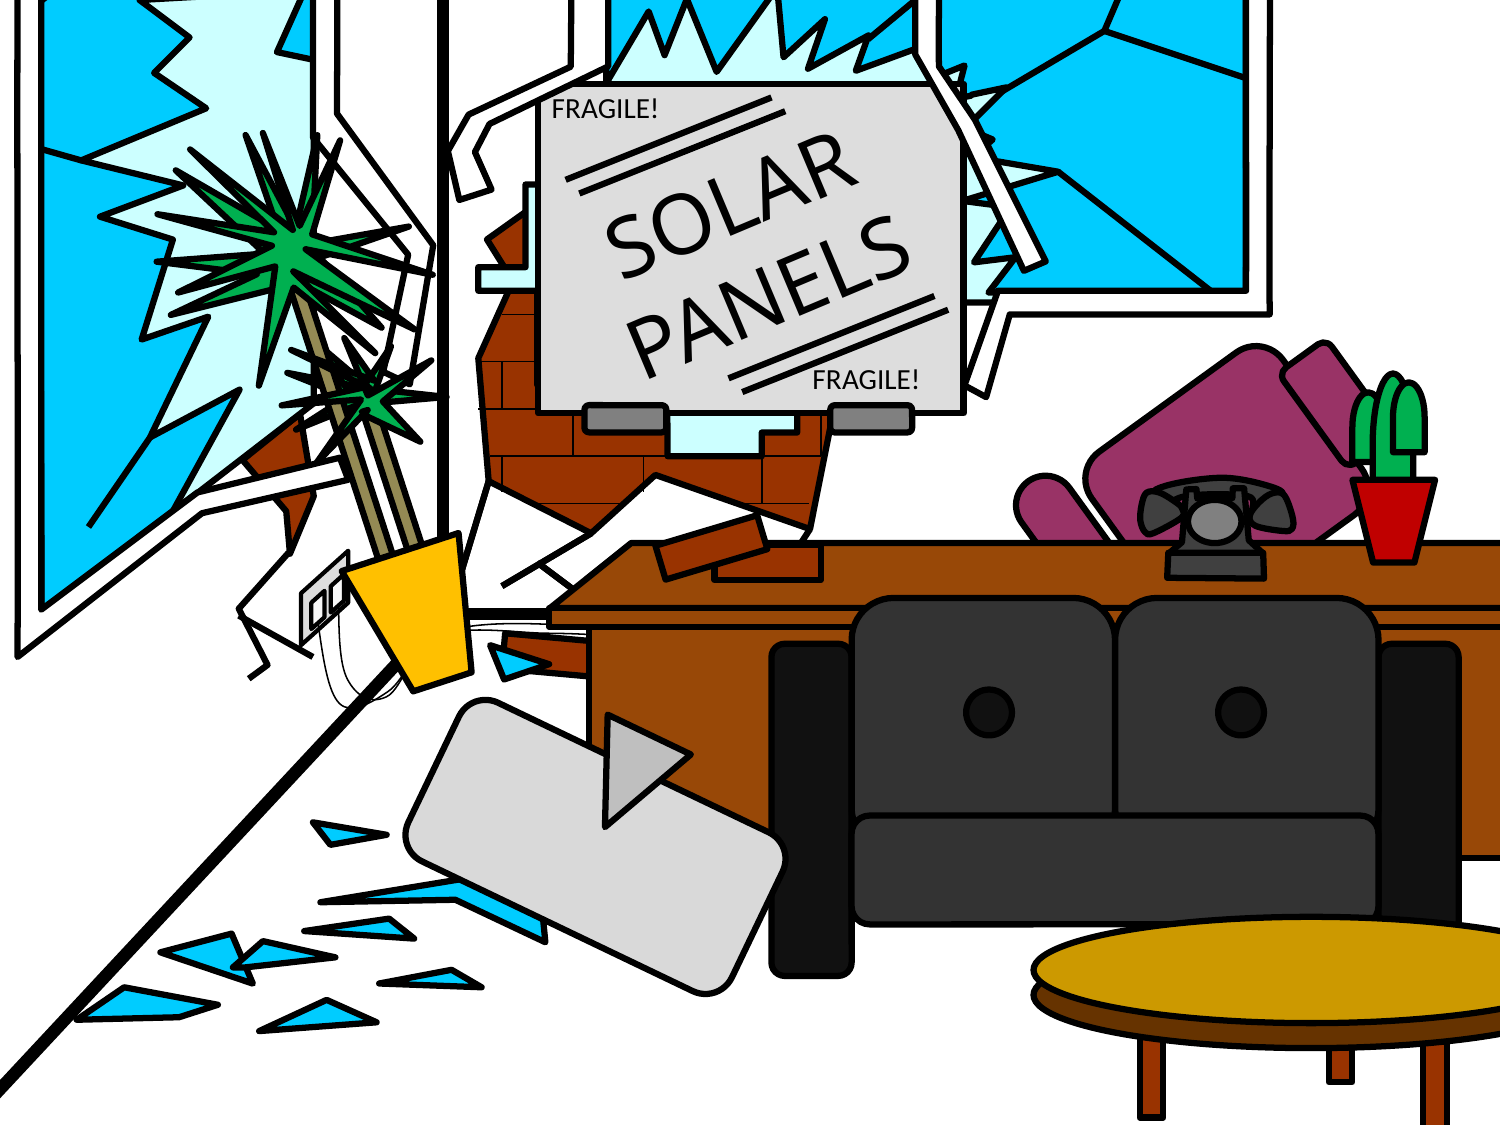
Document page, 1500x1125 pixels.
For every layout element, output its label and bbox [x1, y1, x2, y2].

text_box [1033, 916, 1500, 1125]
text_box [423, 723, 783, 937]
text_box [1352, 373, 1436, 563]
text_box [1139, 477, 1295, 579]
text_box [771, 597, 1459, 977]
text_box [548, 542, 1500, 858]
text_box [658, 529, 822, 581]
text_box [536, 81, 964, 433]
text_box [16, 0, 434, 679]
text_box [0, 0, 1500, 1125]
text_box [76, 822, 546, 1032]
text_box [207, 115, 470, 701]
